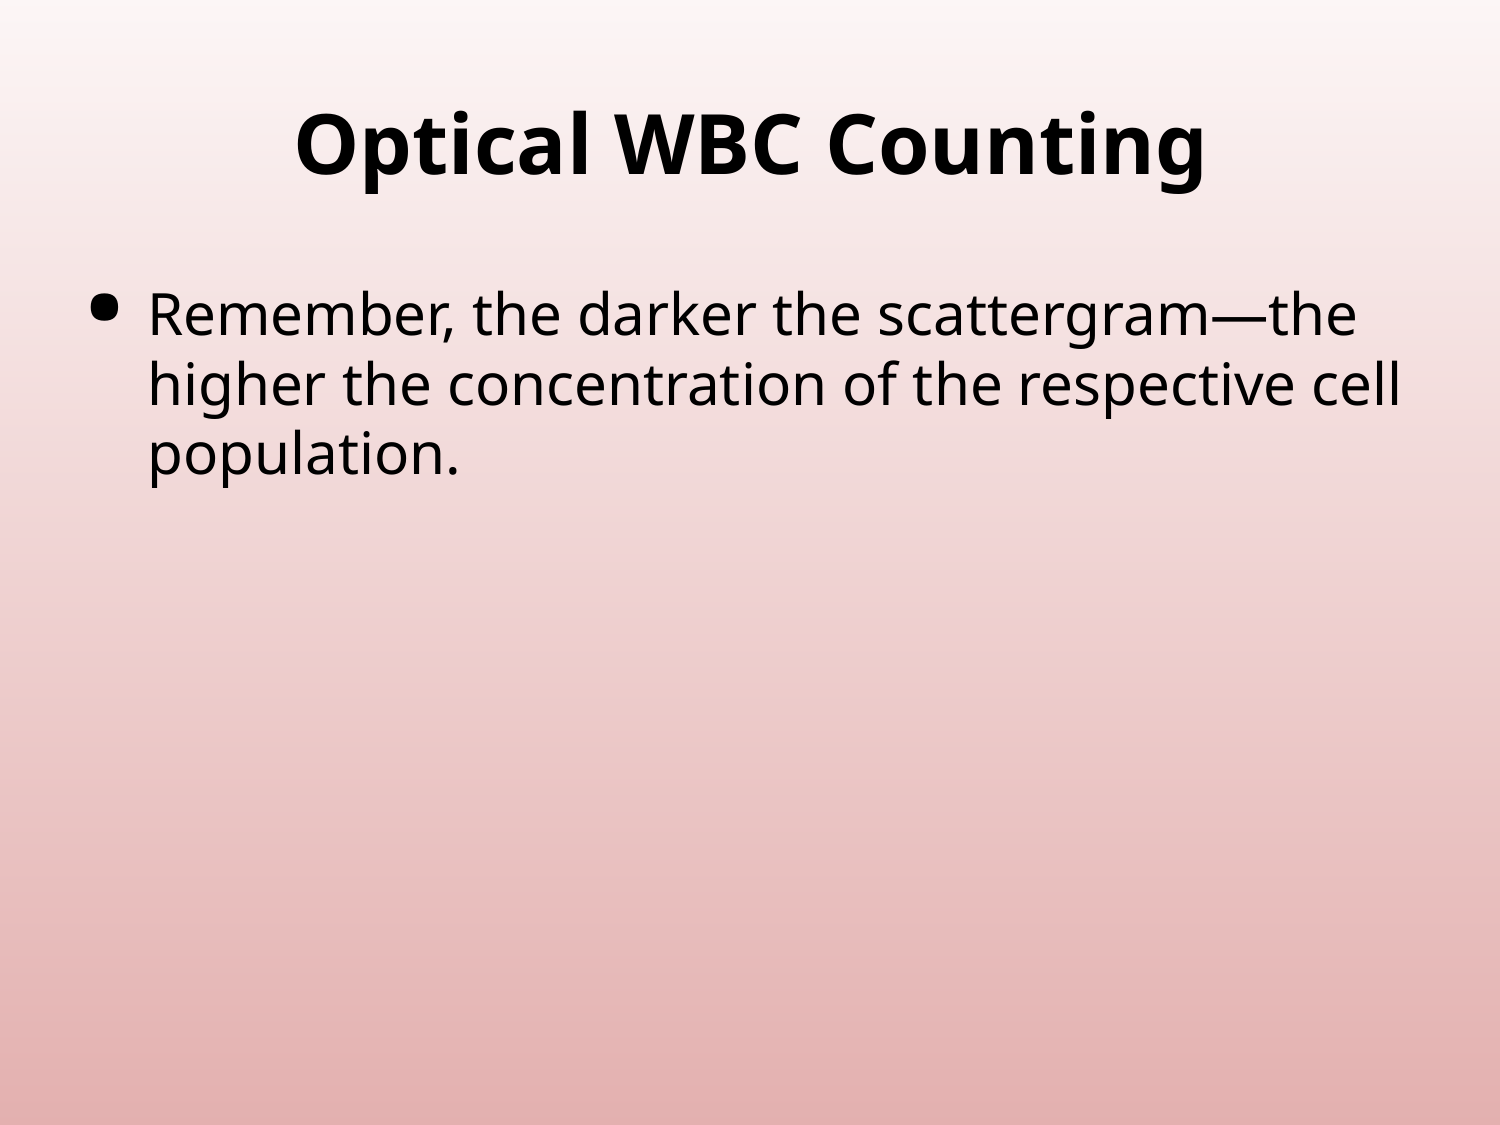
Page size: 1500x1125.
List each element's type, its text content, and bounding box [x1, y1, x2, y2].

list Remember, the darker the scattergram—the higher the concentration of the respective cell population. [76, 269, 1427, 1000]
title Optical WBC Counting [76, 47, 1427, 236]
